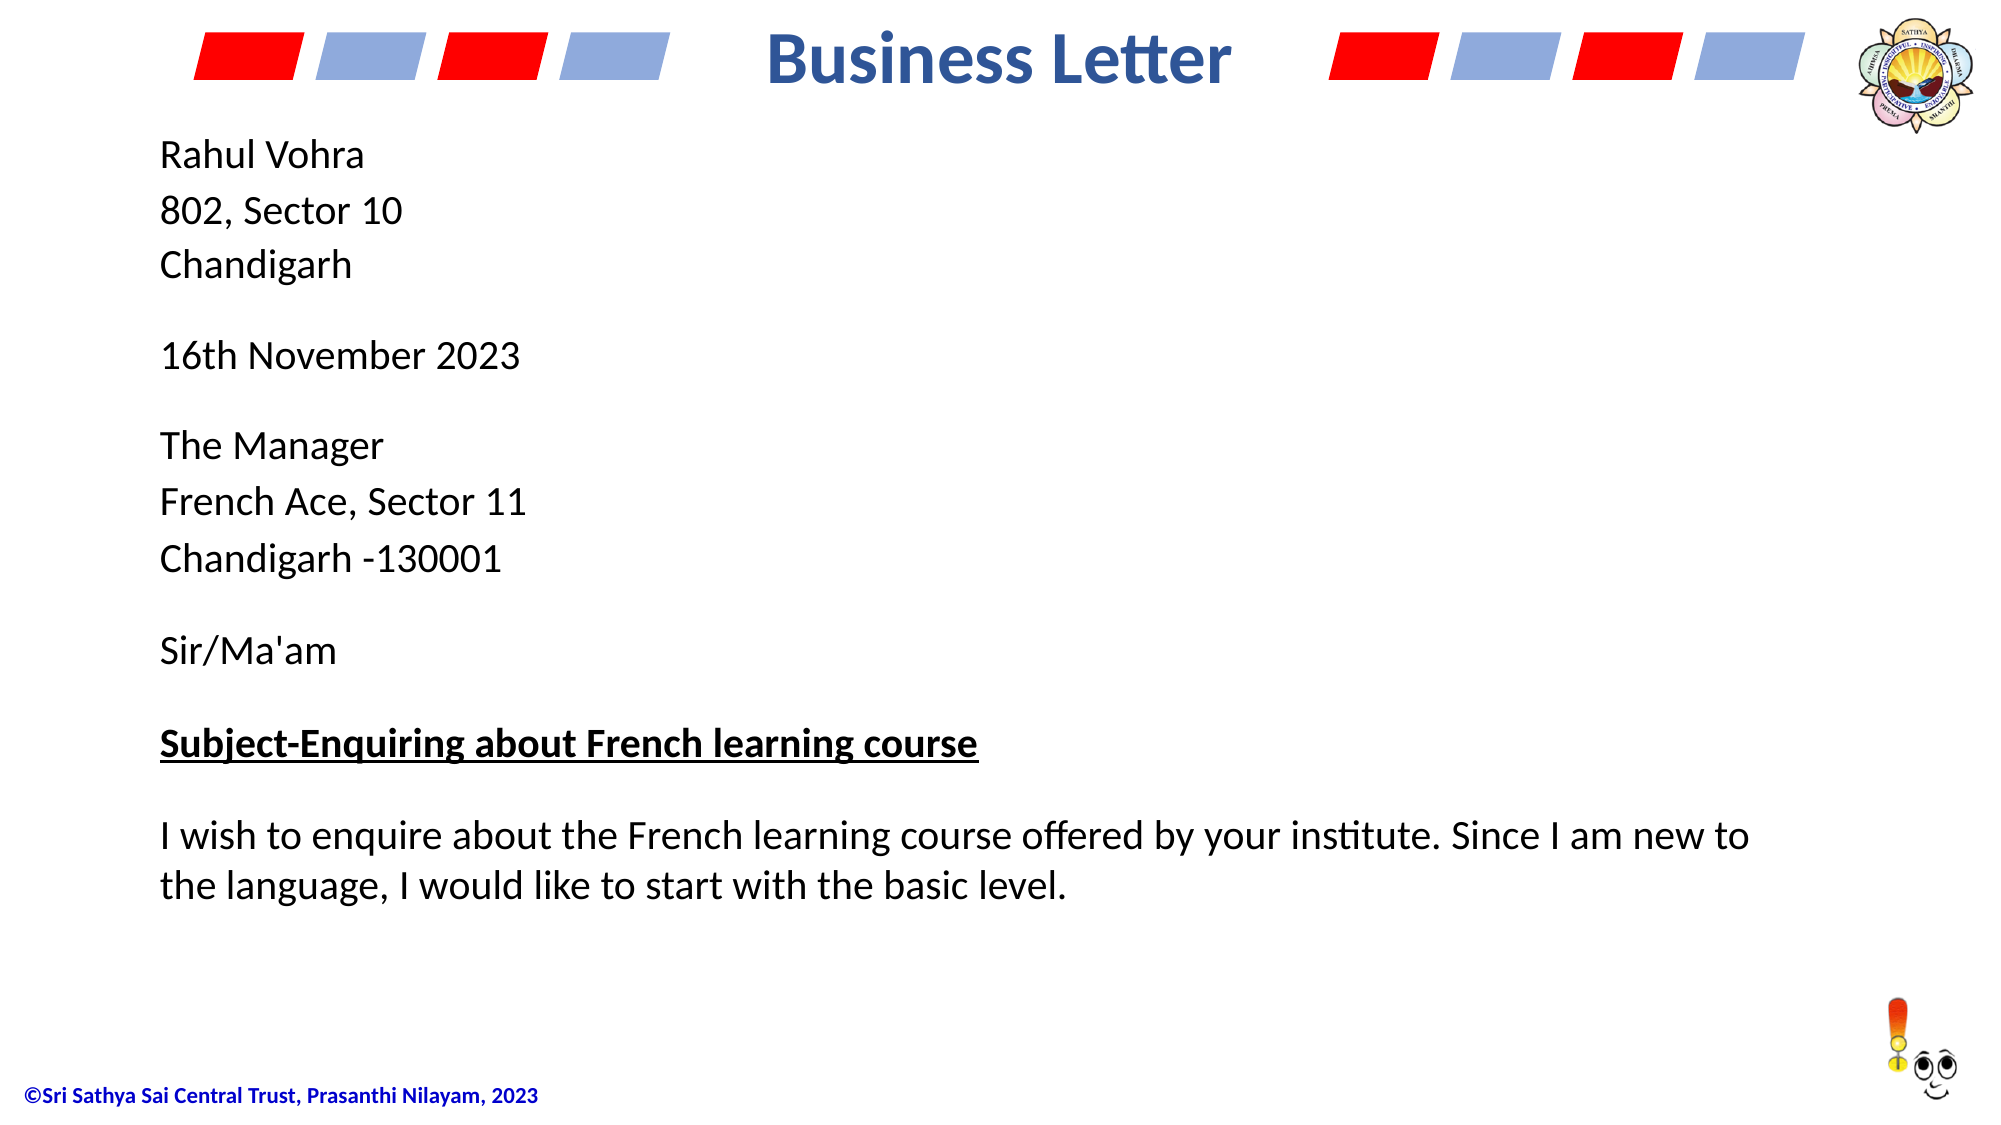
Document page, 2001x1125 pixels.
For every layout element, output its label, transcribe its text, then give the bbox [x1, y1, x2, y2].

picture [1850, 989, 1968, 1108]
text_box [1570, 31, 1685, 81]
picture [1854, 119, 1976, 134]
text_box [192, 31, 306, 81]
text_box [1449, 31, 1563, 81]
text_box [435, 31, 550, 81]
text_box [1327, 31, 1441, 81]
text_box Rahul Vohra 802, Sector 10 Chandigarh 16th November 2023 The Manager French Ace, Sector 11 Chandigarh -130001 Sir/Ma'am Subject-Enquiring about French learning course I wish to enquire about the French learning course offered by your institute. Since I am new to the language, I would like to start with the basic level. [140, 119, 1770, 1057]
text_box [314, 31, 428, 81]
text_box [557, 31, 672, 81]
text_box [1692, 31, 1807, 81]
title Business Letter [0, 11, 2000, 119]
